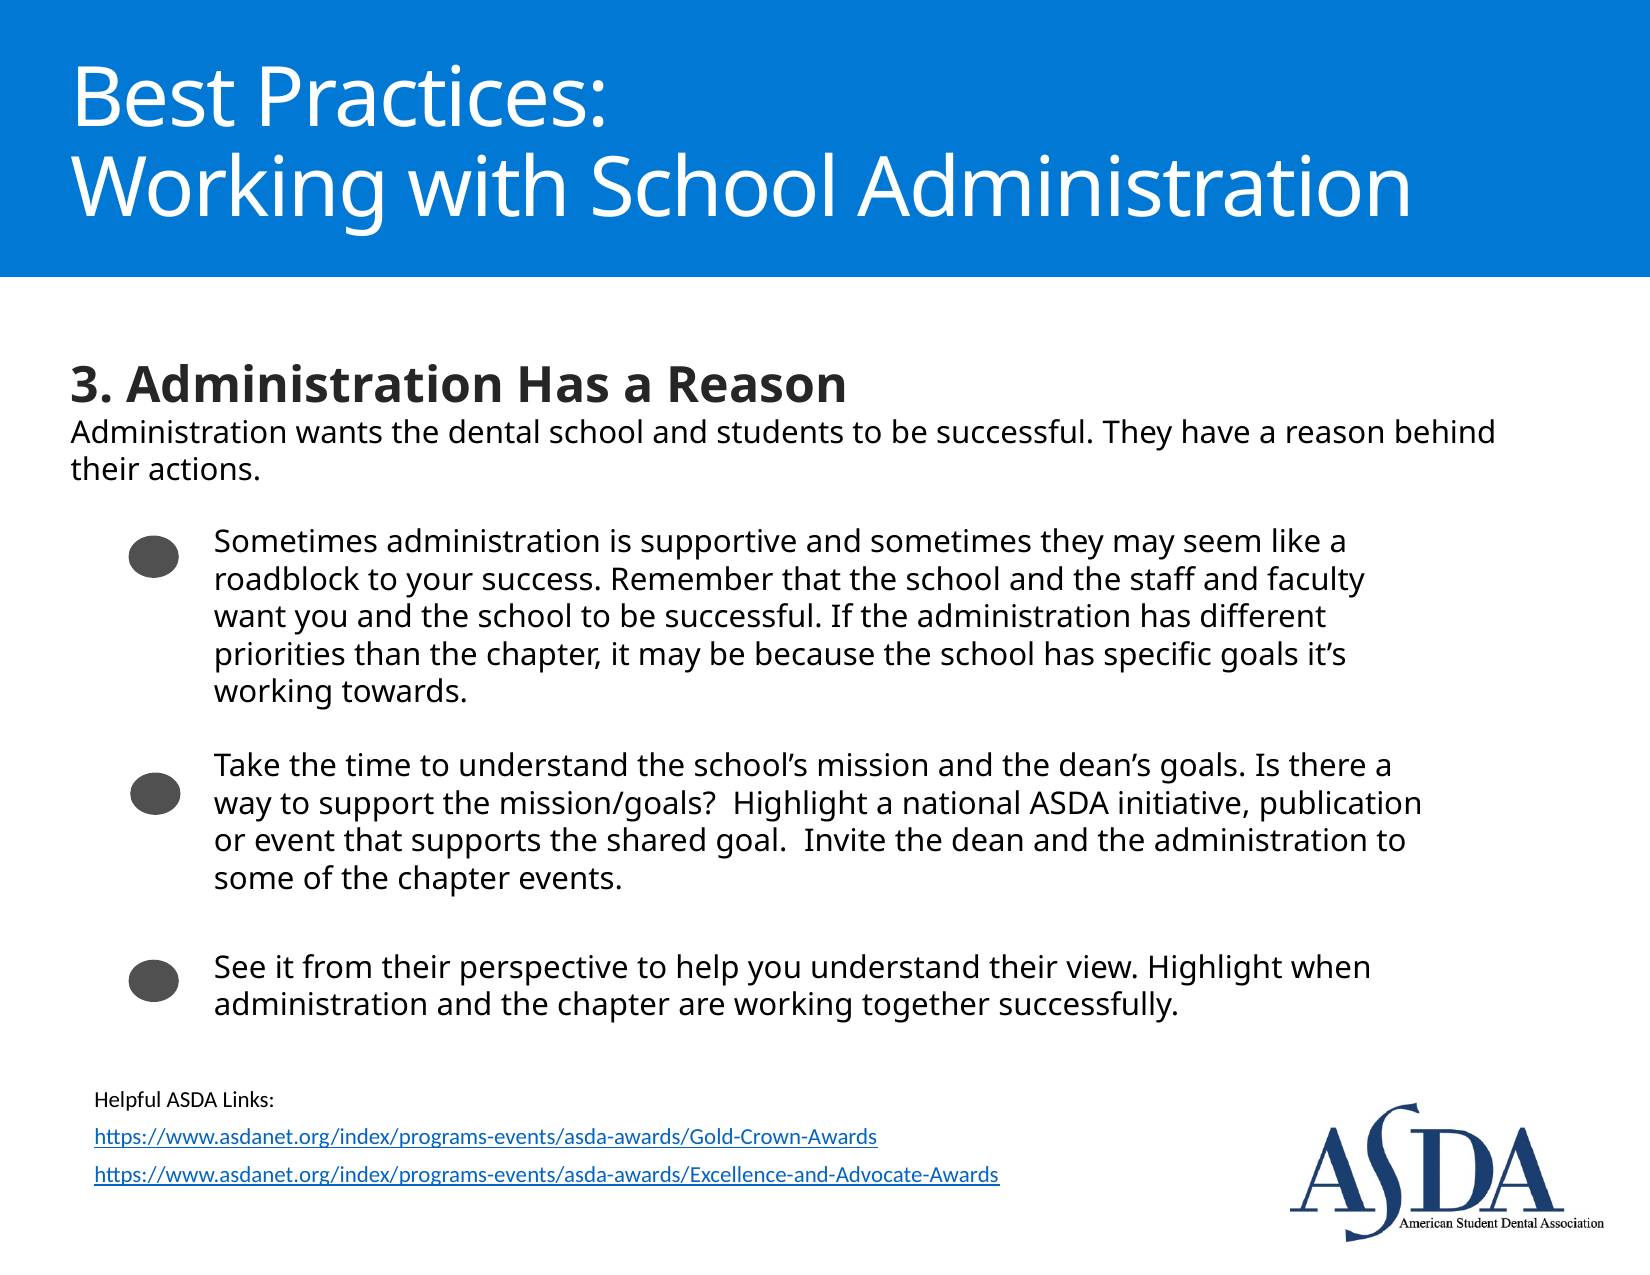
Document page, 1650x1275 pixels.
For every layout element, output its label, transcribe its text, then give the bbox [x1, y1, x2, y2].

picture [1290, 1102, 1604, 1242]
text_box See it from their perspective to help you understand their view. Highlight when administration and the chapter are working together successfully. [199, 939, 1440, 1030]
text_box [0, 0, 1650, 277]
text_box Take the time to understand the school’s mission and the dean’s goals. Is there a way to support the mission/goals? Highlight a national ASDA initiative, publication or event that supports the shared goal. Invite the dean and the administration to some of the chapter events. [199, 738, 1440, 903]
text_box Sometimes administration is supportive and sometimes they may seem like a roadblock to your success. Remember that the school and the staff and faculty want you and the school to be successful. If the administration has different priorities than the chapter, it may be because the school has specific goals it’s working towards. [199, 514, 1440, 738]
text_box [127, 958, 180, 1004]
text_box [127, 534, 180, 579]
text_box [129, 771, 182, 816]
text_box Helpful ASDA Links: https://www.asdanet.org/index/programs-events/asda-awards/Gold-Crown-Awards https://www.asdanet.org/index/programs-events/asda-awards/Excellence-and-Advocate-Awards [79, 1066, 1321, 1195]
text_box Best Practices: Working with School Administration [55, 47, 1475, 242]
text_box 3. Administration Has a Reason Administration wants the dental school and students to be successful. They have a reason behind their actions. [55, 314, 1584, 495]
